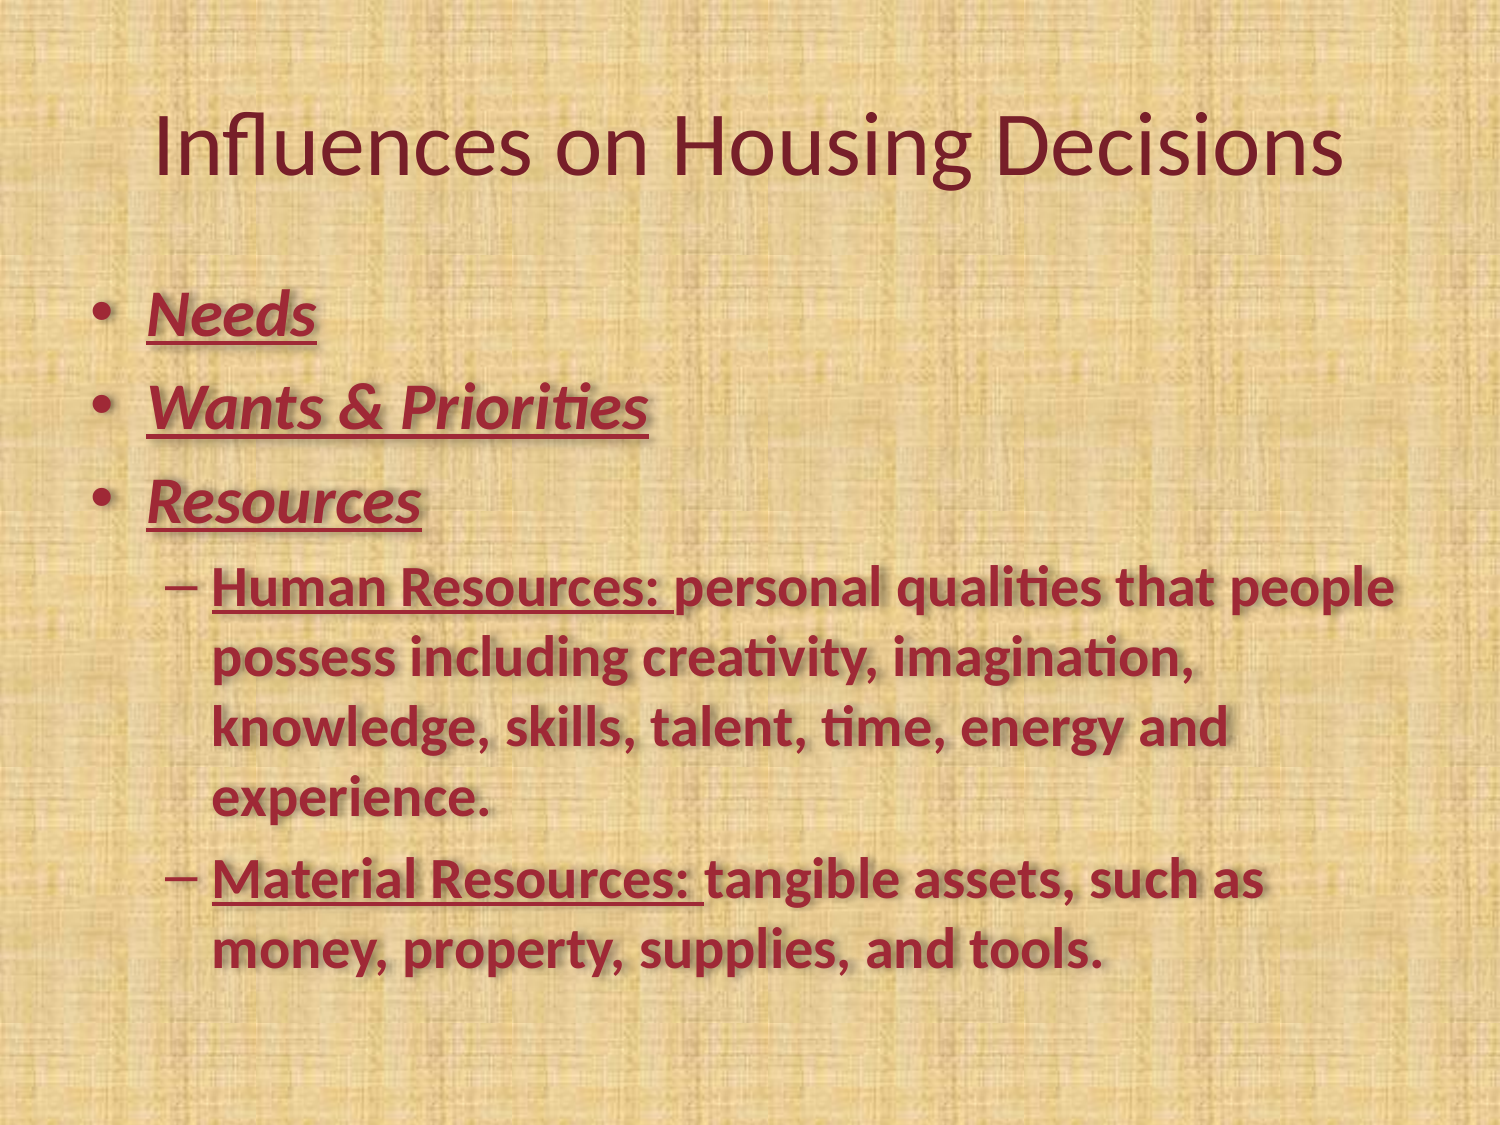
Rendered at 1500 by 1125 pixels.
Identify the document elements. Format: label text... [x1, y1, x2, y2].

title Influences on Housing Decisions [75, 45, 1425, 233]
list Needs Wants & Priorities Resources Human Resources: personal qualities that people possess including creativity, imagination, knowledge, skills, talent, time, energy and experience. Material Resources: tangible assets, such as money, property, supplies, and tools. [75, 262, 1425, 1005]
picture [0, 0, 1500, 1125]
